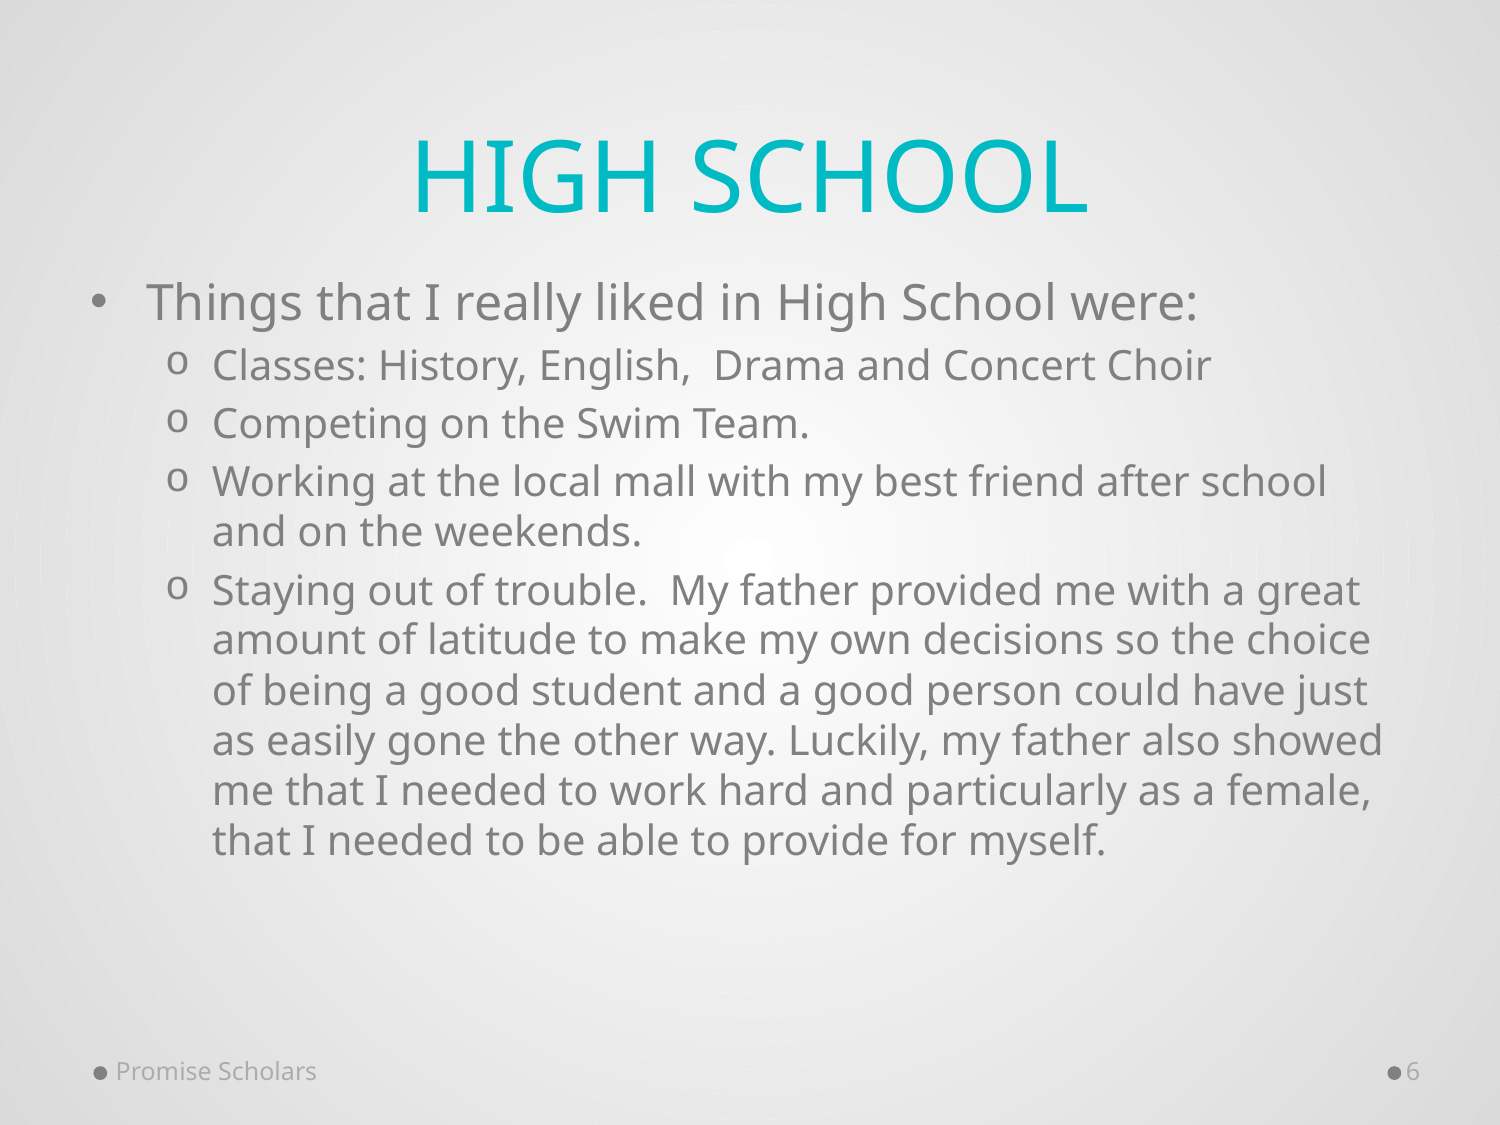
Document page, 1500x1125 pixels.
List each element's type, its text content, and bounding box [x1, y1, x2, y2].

list Things that I really liked in High School were: Classes: History, English, Drama and Concert Choir Competing on the Swim Team. Working at the local mall with my best friend after school and on the weekends. Staying out of trouble. My father provided me with a great amount of latitude to make my own decisions so the choice of being a good student and a good person could have just as easily gone the other way. Luckily, my father also showed me that I needed to work hard and particularly as a female, that I needed to be able to provide for myself. [75, 262, 1425, 1005]
title High School [75, 22, 1425, 240]
slide_number 6 [1401, 1042, 1494, 1103]
footer Promise Scholars [108, 1042, 576, 1103]
